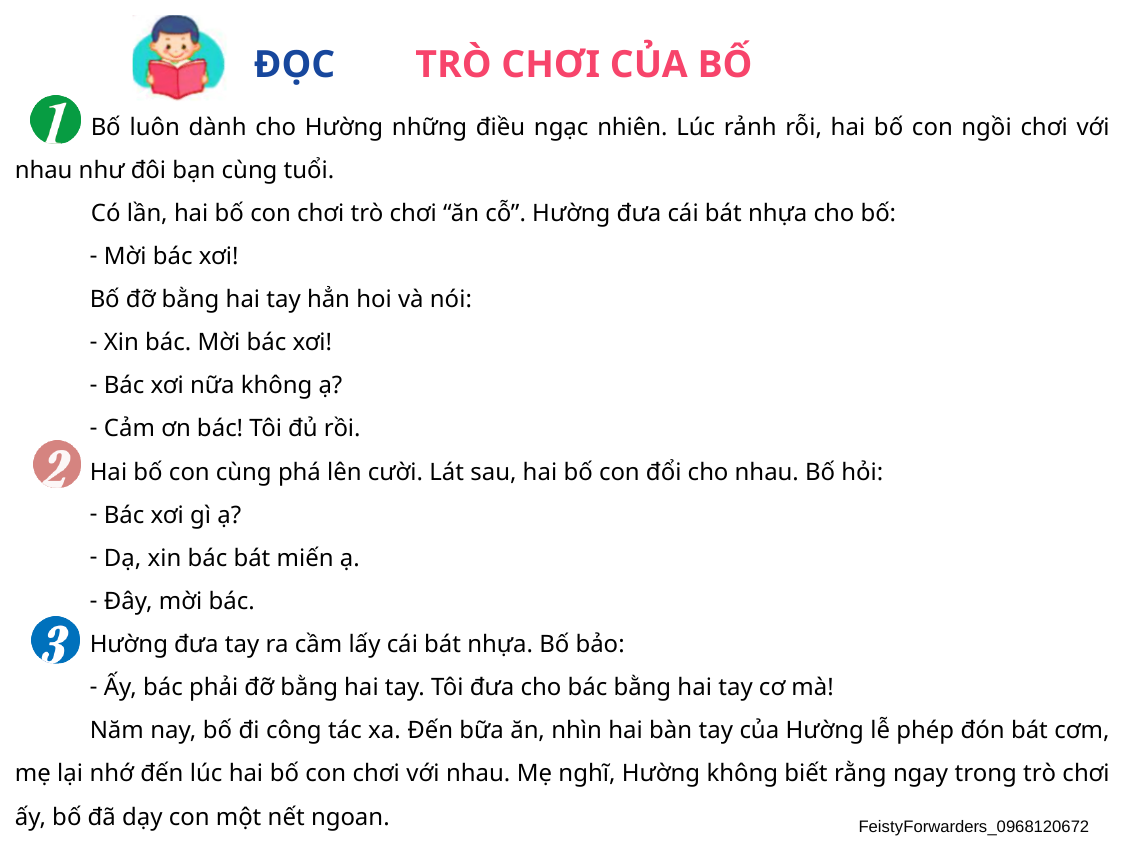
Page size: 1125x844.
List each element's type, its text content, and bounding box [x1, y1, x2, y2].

text_box TRÒ CHƠI CỦA BỐ [363, 10, 1025, 89]
text_box Bố luôn dành cho Hường những điều ngạc nhiên. Lúc rảnh rỗi, hai bố con ngồi chơi với nhau như đôi bạn cùng tuổi. Có lần, hai bố con chơi trò chơi “ăn cỗ”. Hường đưa cái bát nhựa cho bố: Mời bác xơi! Bố đỡ bằng hai tay hẳn hoi và nói: Xin bác. Mời bác xơi! Bác xơi nữa không ạ? Cảm ơn bác! Tôi đủ rồi. Hai bố con cùng phá lên cười. Lát sau, hai bố con đổi cho nhau. Bố hỏi: Bác xơi gì ạ? Dạ, xin bác bát miến ạ. Đây, mời bác. Hường đưa tay ra cầm lấy cái bát nhựa. Bố bảo: Ấy, bác phải đỡ bằng hai tay. Tôi đưa cho bác bằng hai tay cơ mà! Năm nay, bố đi công tác xa. Đến bữa ăn, nhìn hai bàn tay của Hường lễ phép đón bát cơm, mẹ lại nhớ đến lúc hai bố con chơi với nhau. Mẹ nghĩ, Hường không biết rằng ngay trong trò chơi ấy, bố đã dạy con một nết ngoan. [0, 89, 1125, 838]
picture [32, 440, 81, 488]
picture [31, 615, 80, 664]
picture [30, 95, 81, 144]
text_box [132, 9, 362, 102]
